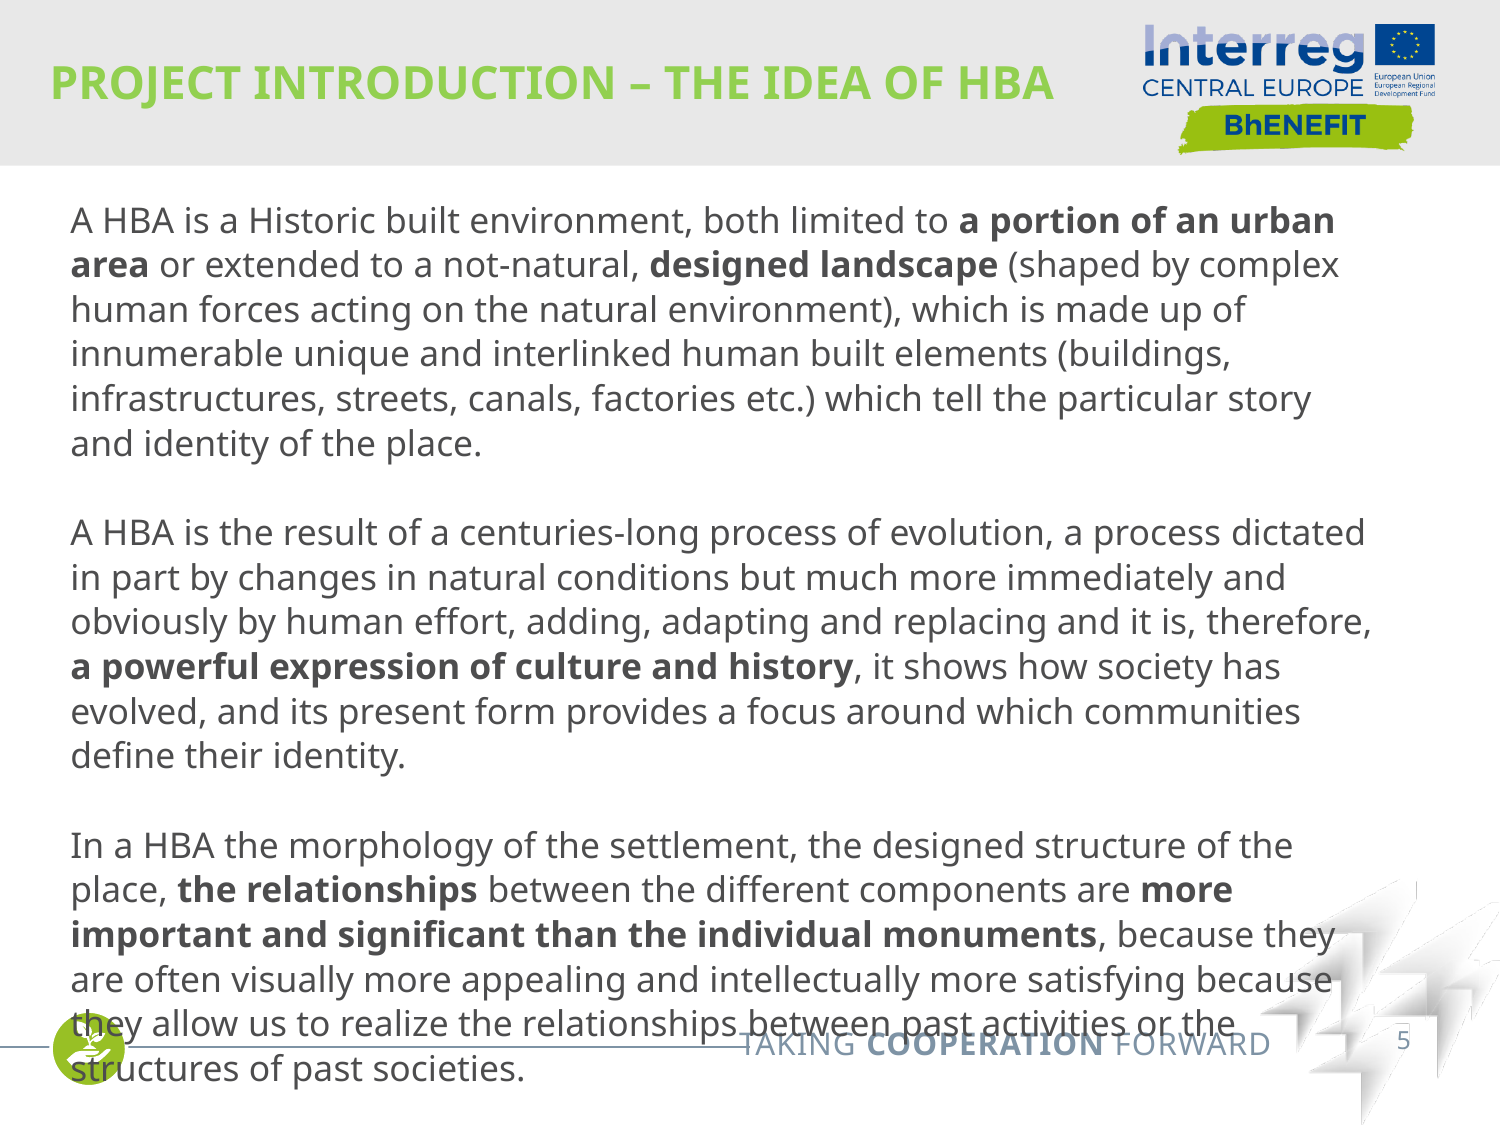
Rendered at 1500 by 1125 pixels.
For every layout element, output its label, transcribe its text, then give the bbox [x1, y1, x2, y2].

picture [1143, 24, 1435, 156]
title Project introduction – the idea of hba [0, 24, 1082, 138]
text_box A HBA is a Historic built environment, both limited to a portion of an urban area or extended to a not-natural, designed landscape (shaped by complex human forces acting on the natural environment), which is made up of innumerable unique and interlinked human built elements (buildings, infrastructures, streets, canals, factories etc.) which tell the particular story and identity of the place. A HBA is the result of a centuries-long process of evolution, a process dictated in part by changes in natural conditions but much more immediately and obviously by human effort, adding, adapting and replacing and it is, therefore, a powerful expression of culture and history, it shows how society has evolved, and its present form provides a focus around which communities define their identity. In a HBA the morphology of the settlement, the designed structure of the place, the relationships between the different components are more important and significant than the individual monuments, because they are often visually more appealing and intellectually more satisfying because they allow us to realize the relationships between past activities or the structures of past societies. [57, 189, 1397, 1095]
picture [1260, 878, 1500, 1125]
